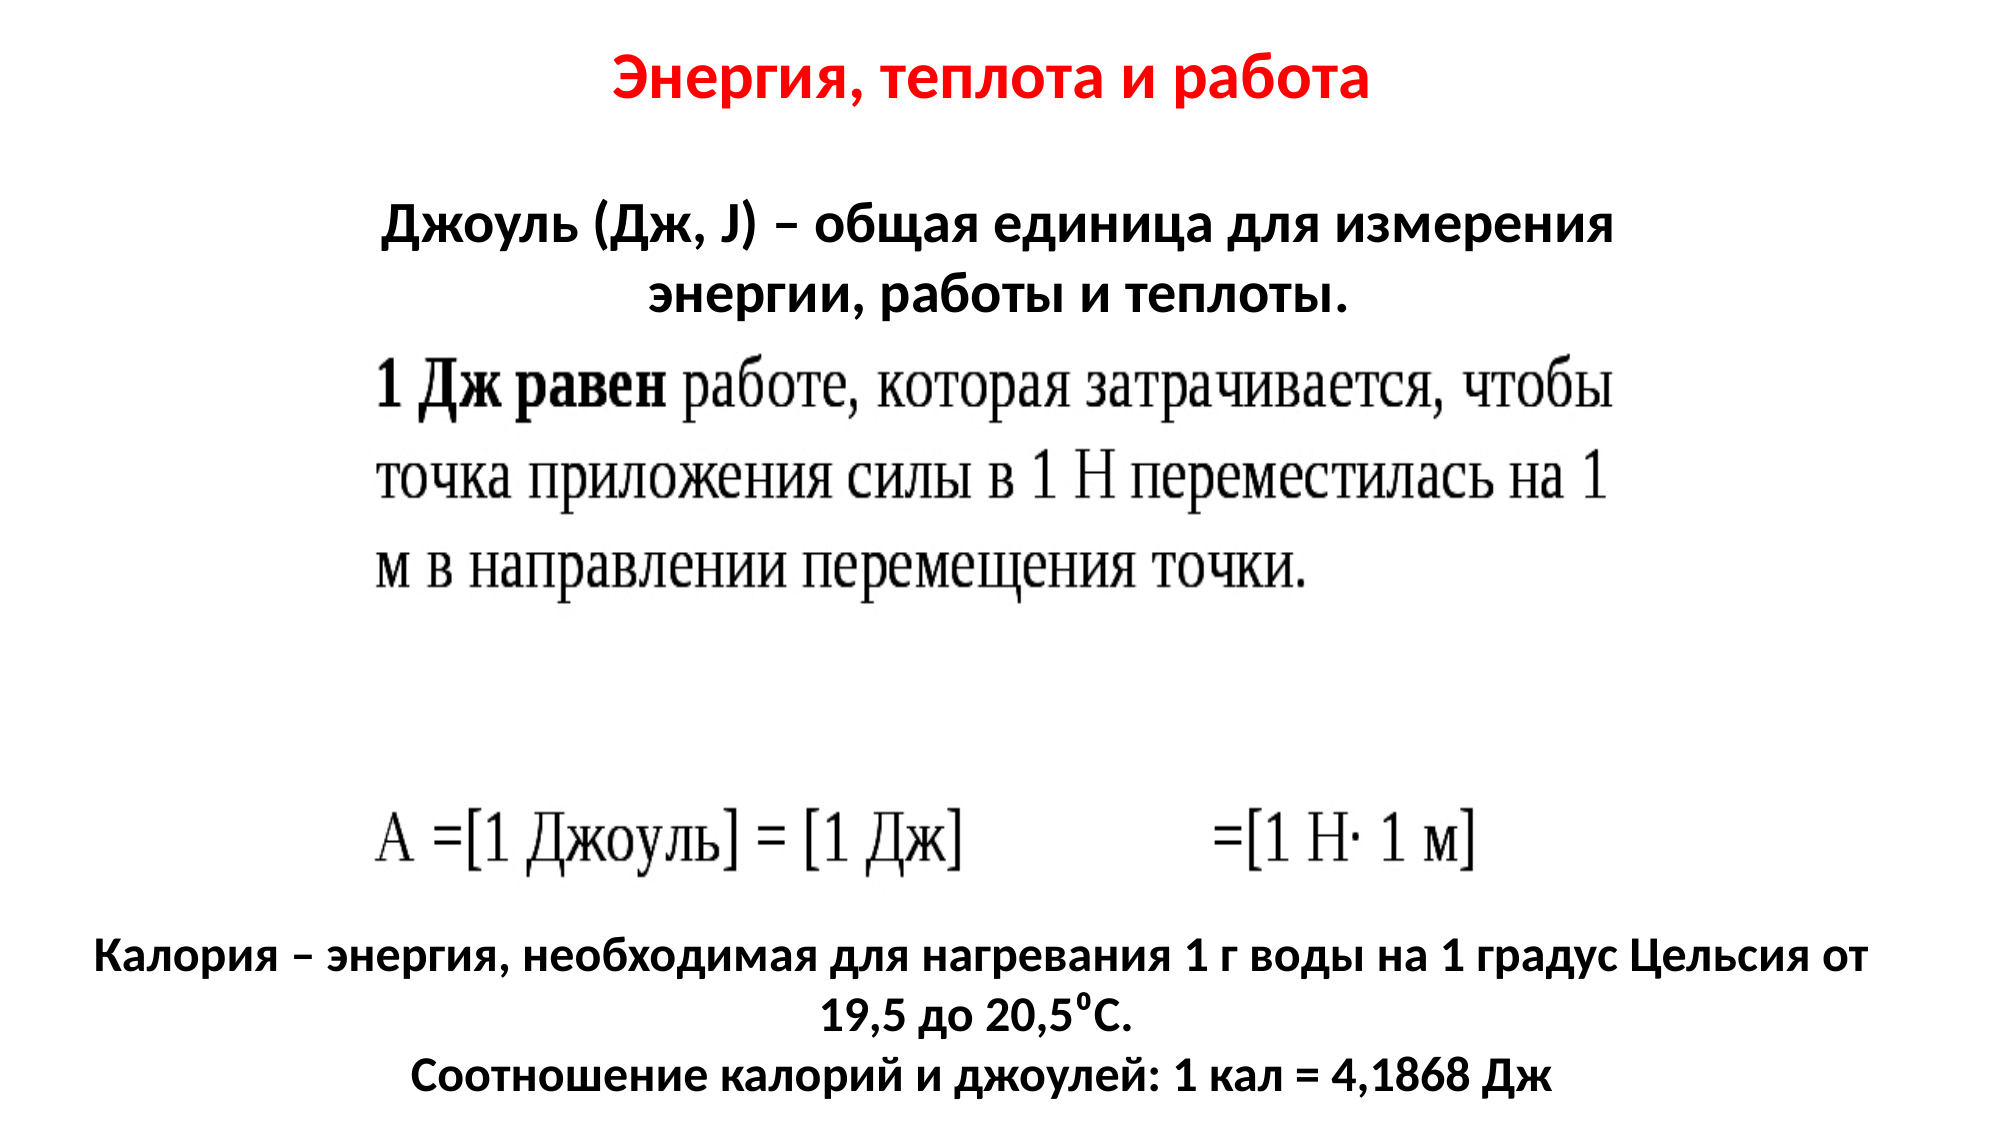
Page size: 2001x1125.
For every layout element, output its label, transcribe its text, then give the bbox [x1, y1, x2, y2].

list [358, 328, 1642, 914]
title Энергия, теплота и работа [137, 0, 1863, 155]
text_box Калория – энергия, необходимая для нагревания 1 г воды на 1 градус Цельсия от 19,5 до 20,5⁰С. Соотношение калорий и джоулей: 1 кал = 4,1868 Дж [52, 913, 1911, 1109]
text_box Джоуль (Дж, J) – общая единица для измерения энергии, работы и теплоты. [52, 176, 1959, 332]
